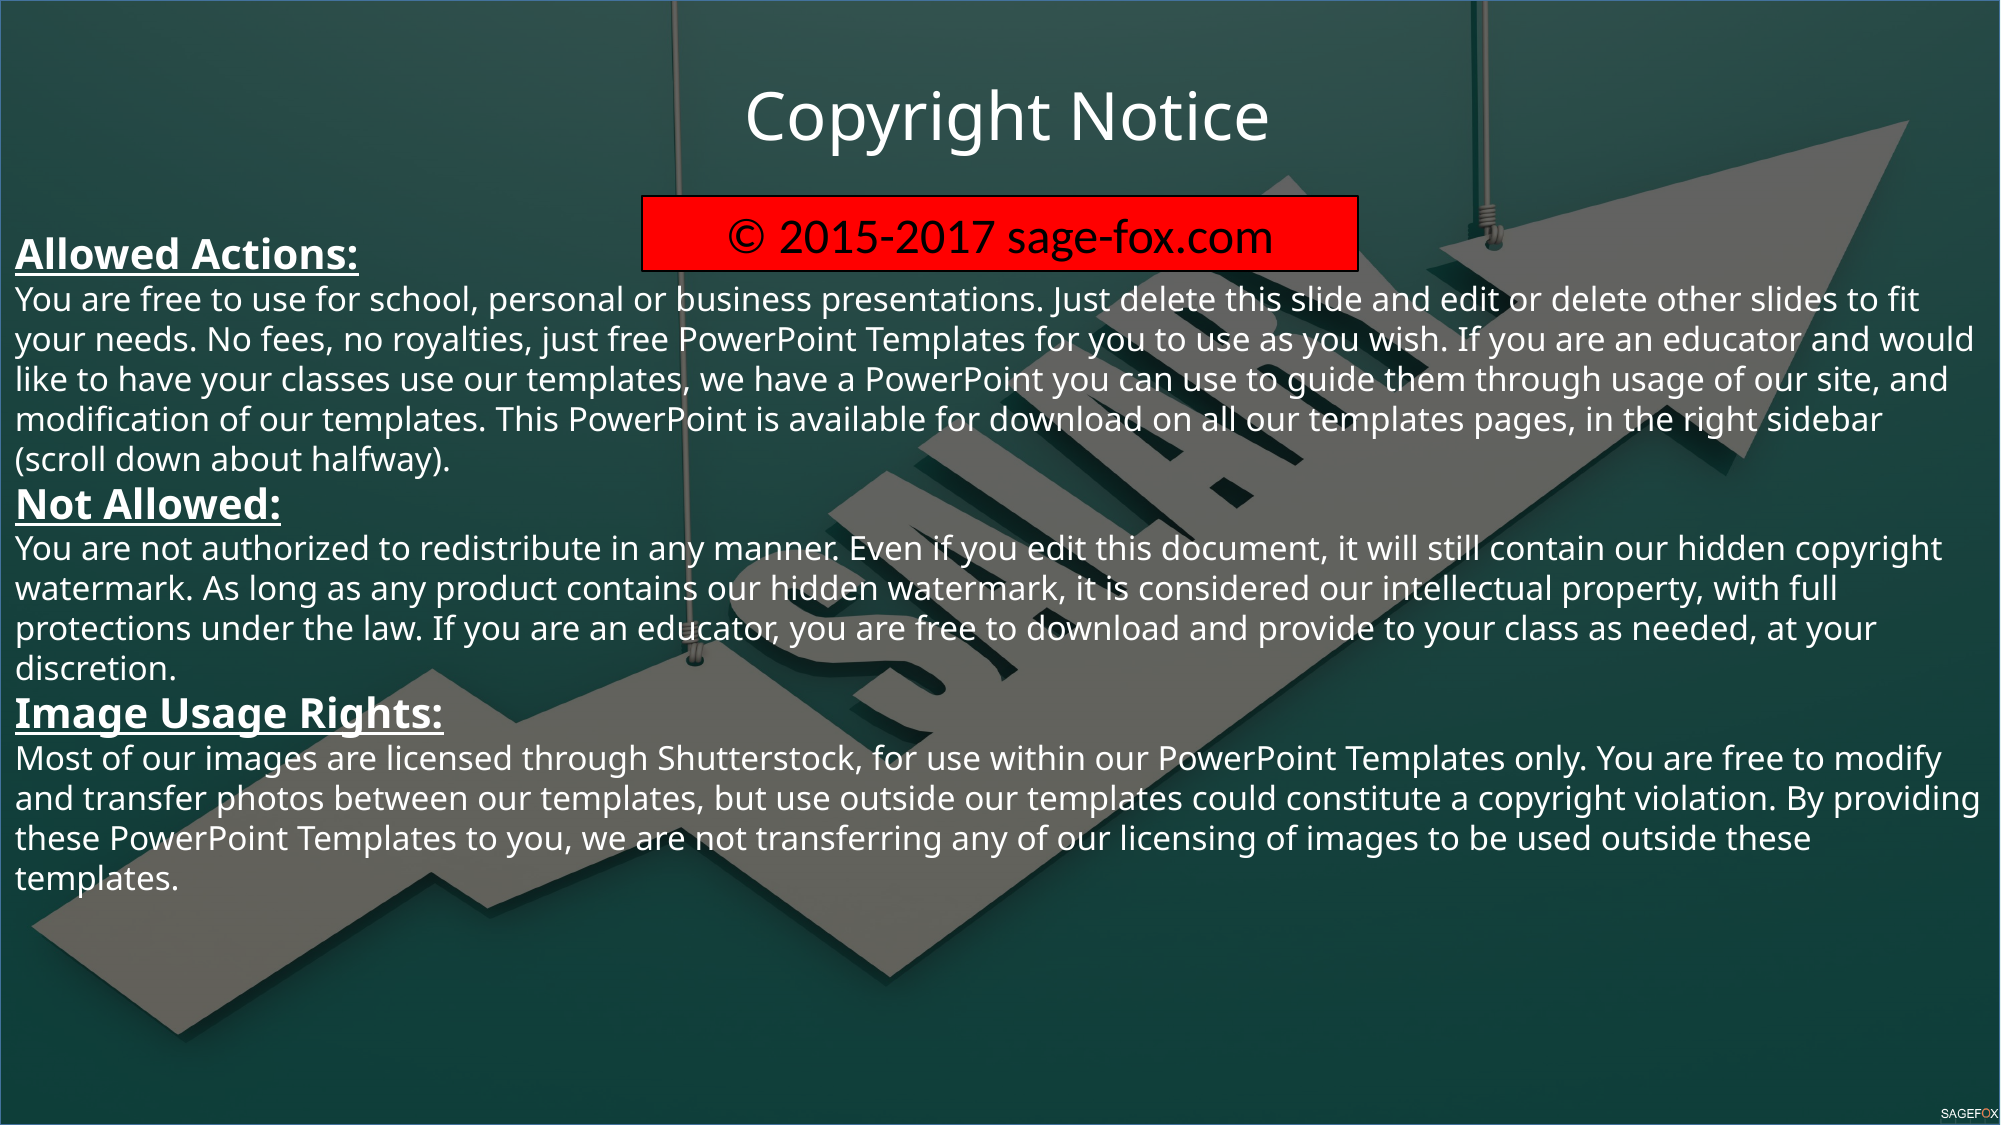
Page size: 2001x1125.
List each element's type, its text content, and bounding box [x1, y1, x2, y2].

text_box © 2015-2017 sage-fox.com [641, 196, 1358, 272]
text_box Allowed Actions: You are free to use for school, personal or business presentations. Just delete this slide and edit or delete other slides to fit your needs. No fees, no royalties, just free PowerPoint Templates for you to use as you wish. If you are an educator and would like to have your classes use our templates, we have a PowerPoint you can use to guide them through usage of our site, and modification of our templates. This PowerPoint is available for download on all our templates pages, in the right sidebar (scroll down about halfway). Not Allowed: You are not authorized to redistribute in any manner. Even if you edit this document, it will still contain our hidden copyright watermark. As long as any product contains our hidden watermark, it is considered our intellectual property, with full protections under the law. If you are an educator, you are free to download and provide to your class as needed, at your discretion. Image Usage Rights: Most of our images are licensed through Shutterstock, for use within our PowerPoint Templates only. You are free to modify and transfer photos between our templates, but use outside our templates could constitute a copyright violation. By providing these PowerPoint Templates to you, we are not transferring any of our licensing of images to be used outside these templates. [0, 0, 2000, 1125]
title Copyright Notice [493, 60, 1524, 178]
